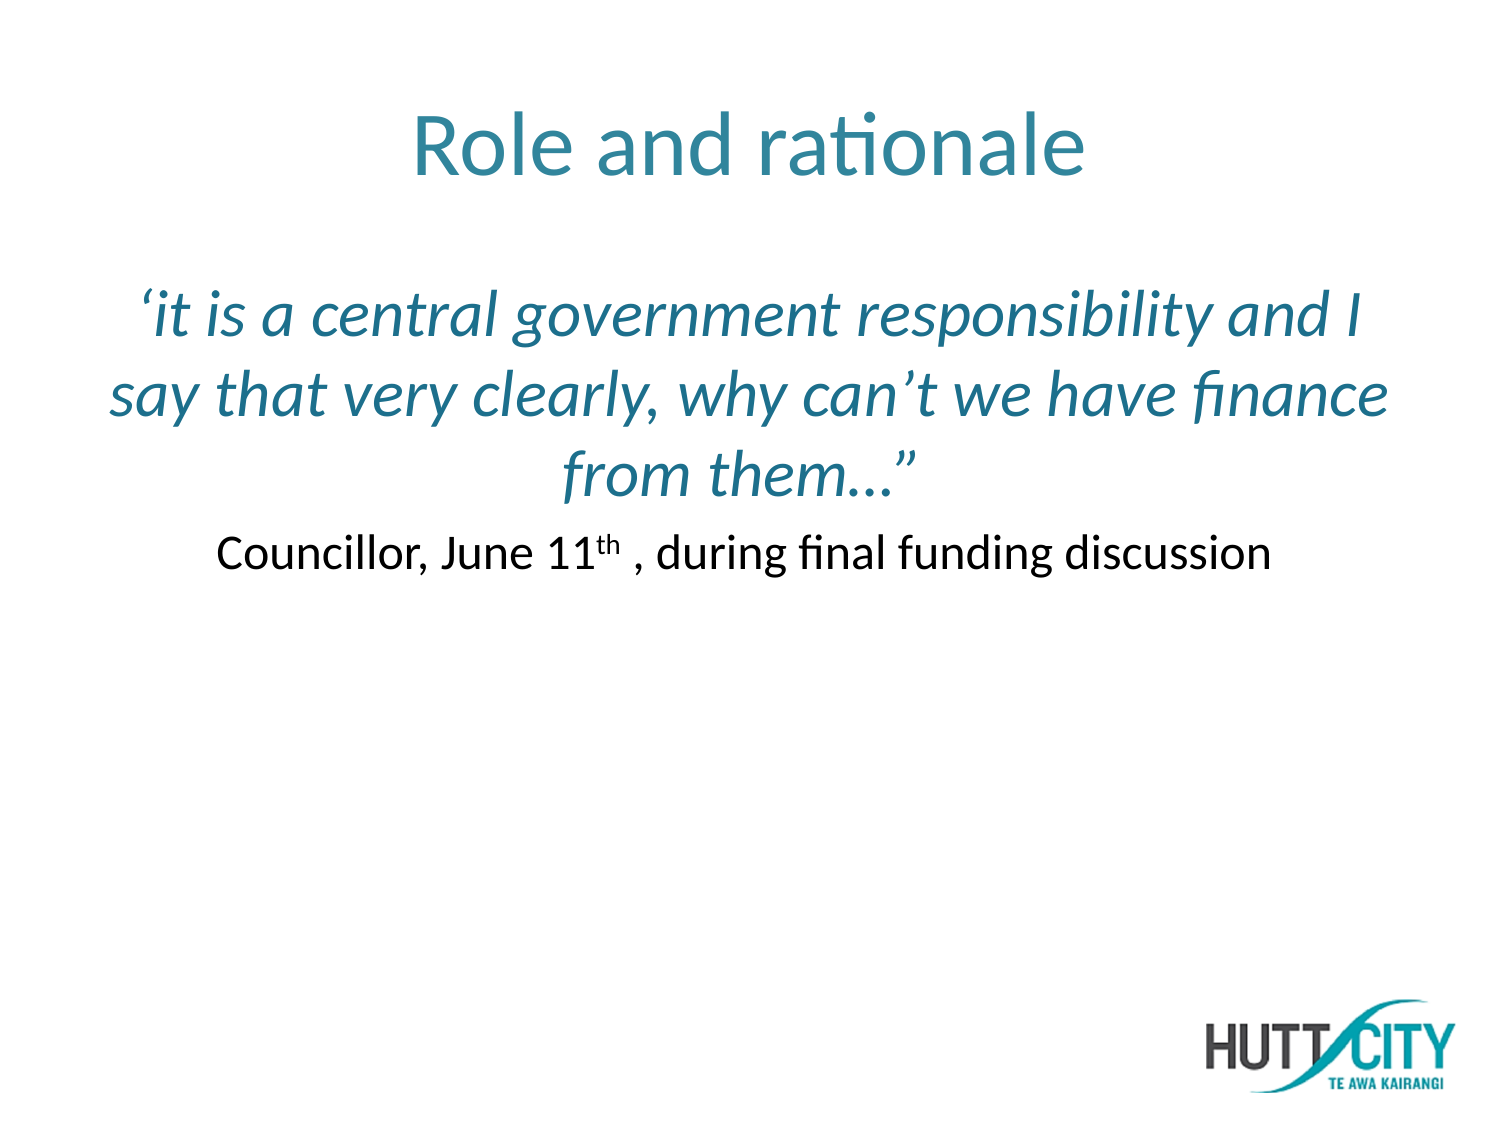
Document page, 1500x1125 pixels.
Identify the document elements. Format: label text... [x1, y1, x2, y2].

picture [1206, 999, 1456, 1094]
list ‘it is a central government responsibility and I say that very clearly, why can’t we have finance from them…” Councillor, June 11th , during final funding discussion [75, 262, 1425, 1005]
title Role and rationale [75, 45, 1425, 233]
